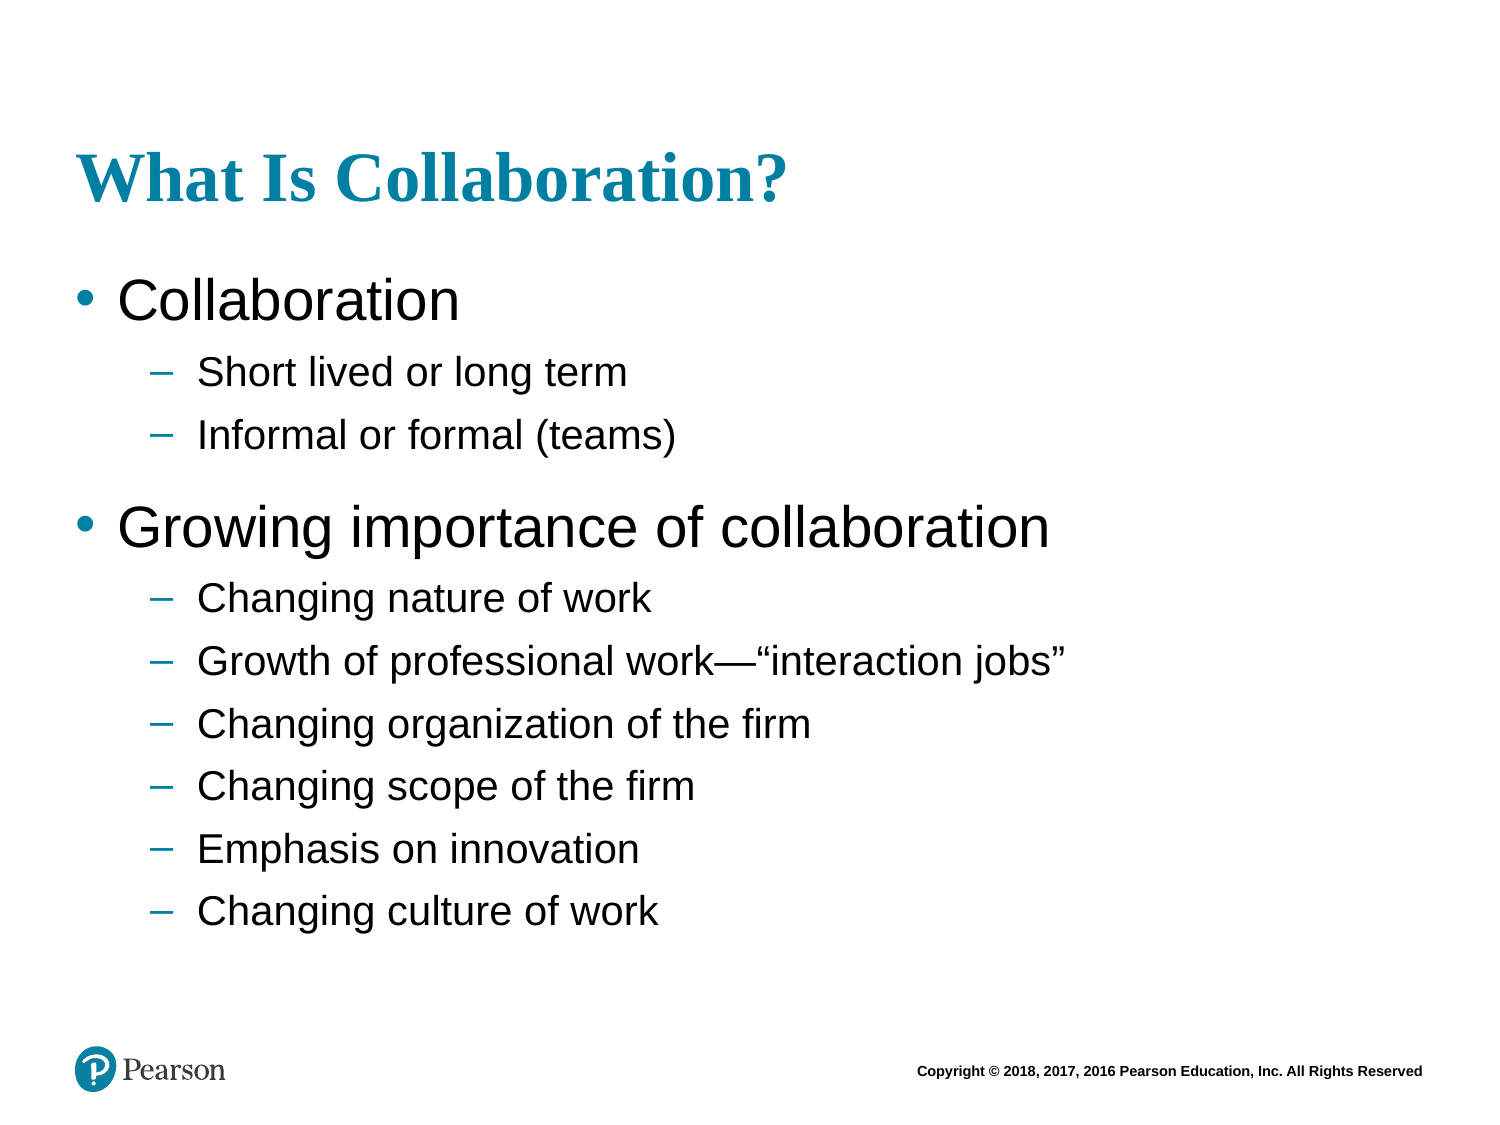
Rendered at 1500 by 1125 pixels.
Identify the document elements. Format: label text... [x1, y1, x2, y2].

list Collaboration Short lived or long term Informal or formal (teams) Growing importance of collaboration Changing nature of work Growth of professional work—“interaction jobs” Changing organization of the firm Changing scope of the firm Emphasis on innovation Changing culture of work [75, 262, 1425, 1005]
title What Is Collaboration? [75, 35, 1425, 216]
